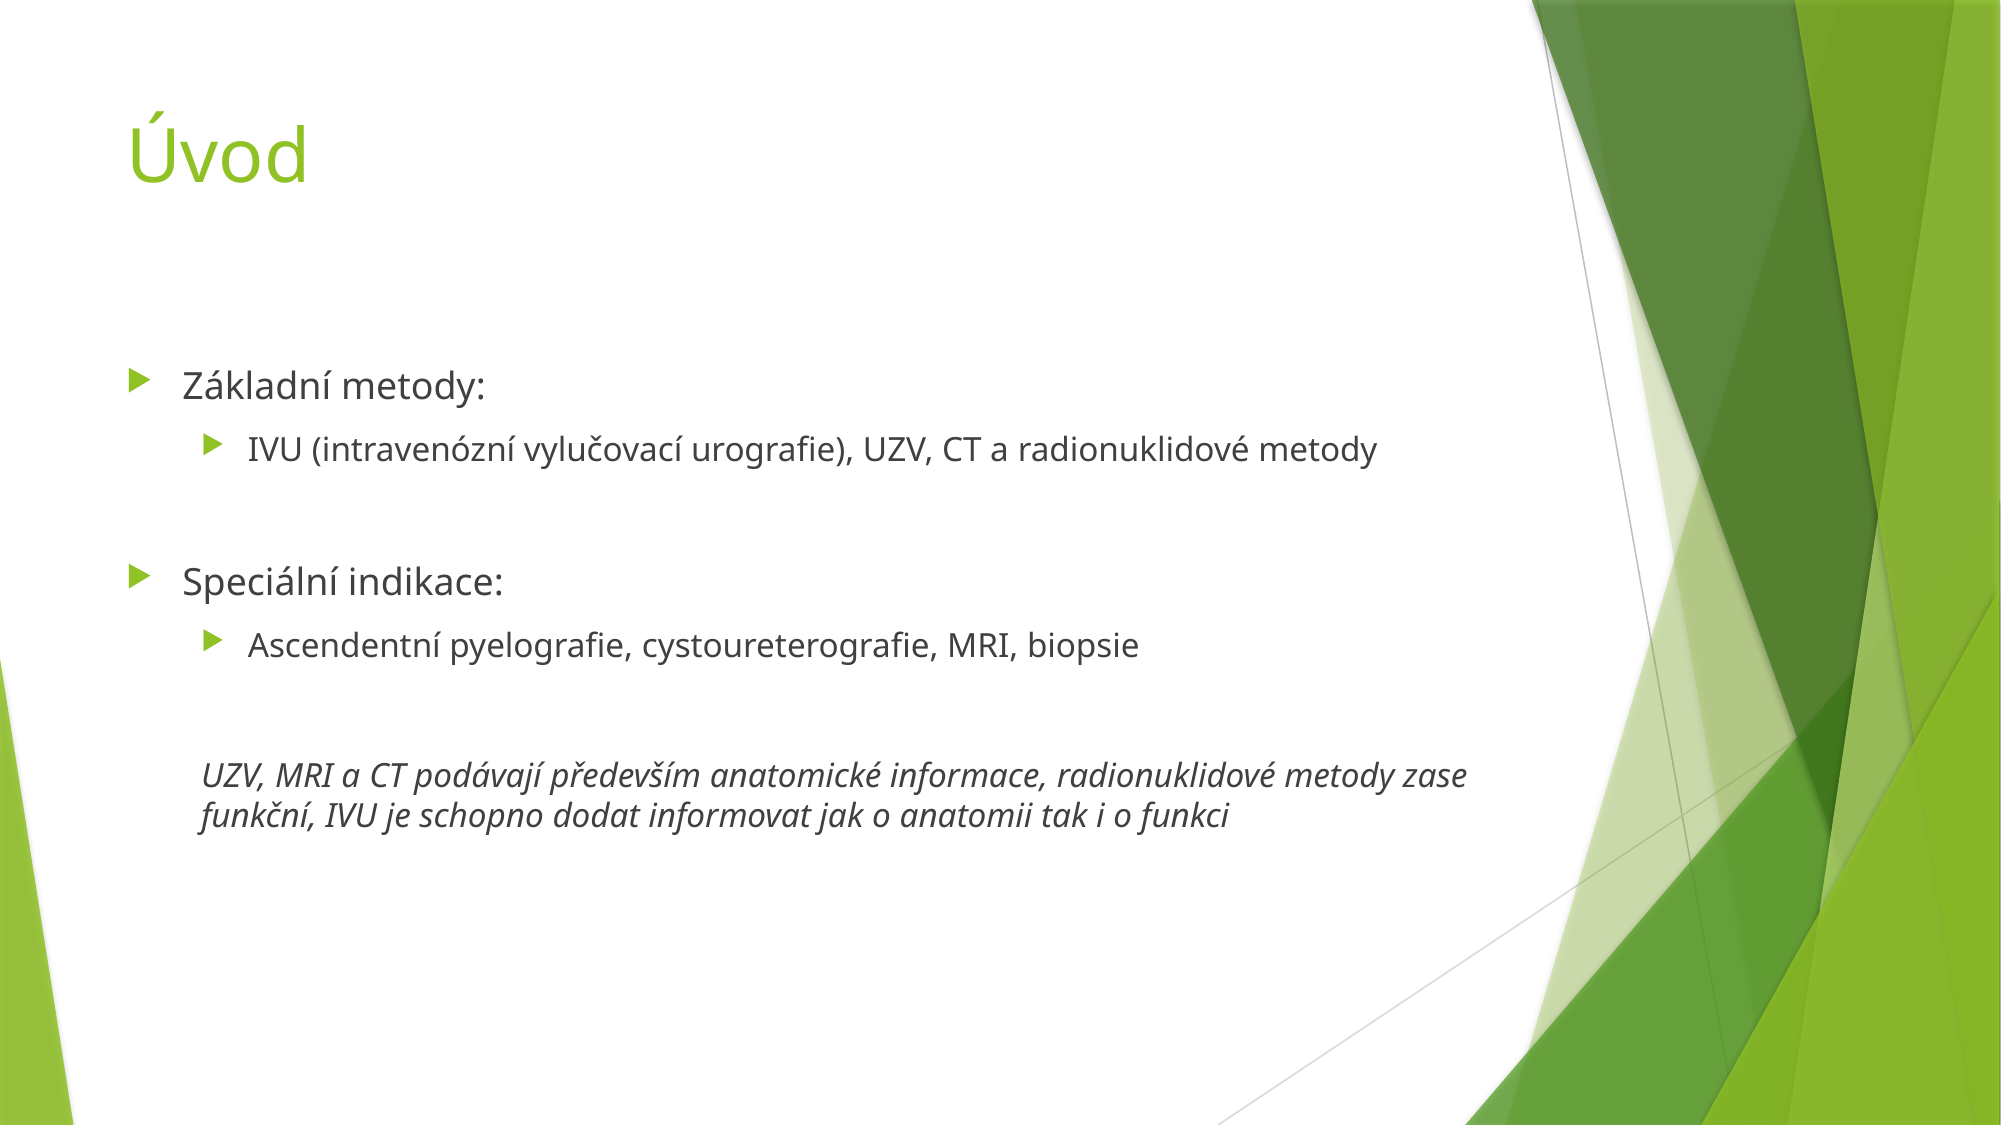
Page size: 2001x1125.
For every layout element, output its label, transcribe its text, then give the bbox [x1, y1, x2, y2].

title Úvod [111, 99, 1522, 317]
list Základní metody: IVU (intravenózní vylučovací urografie), UZV, CT a radionuklidové metody Speciální indikace: Ascendentní pyelografie, cystoureterografie, MRI, biopsie UZV, MRI a CT podávají především anatomické informace, radionuklidové metody zase funkční, IVU je schopno dodat informovat jak o anatomii tak i o funkci [111, 354, 1522, 992]
